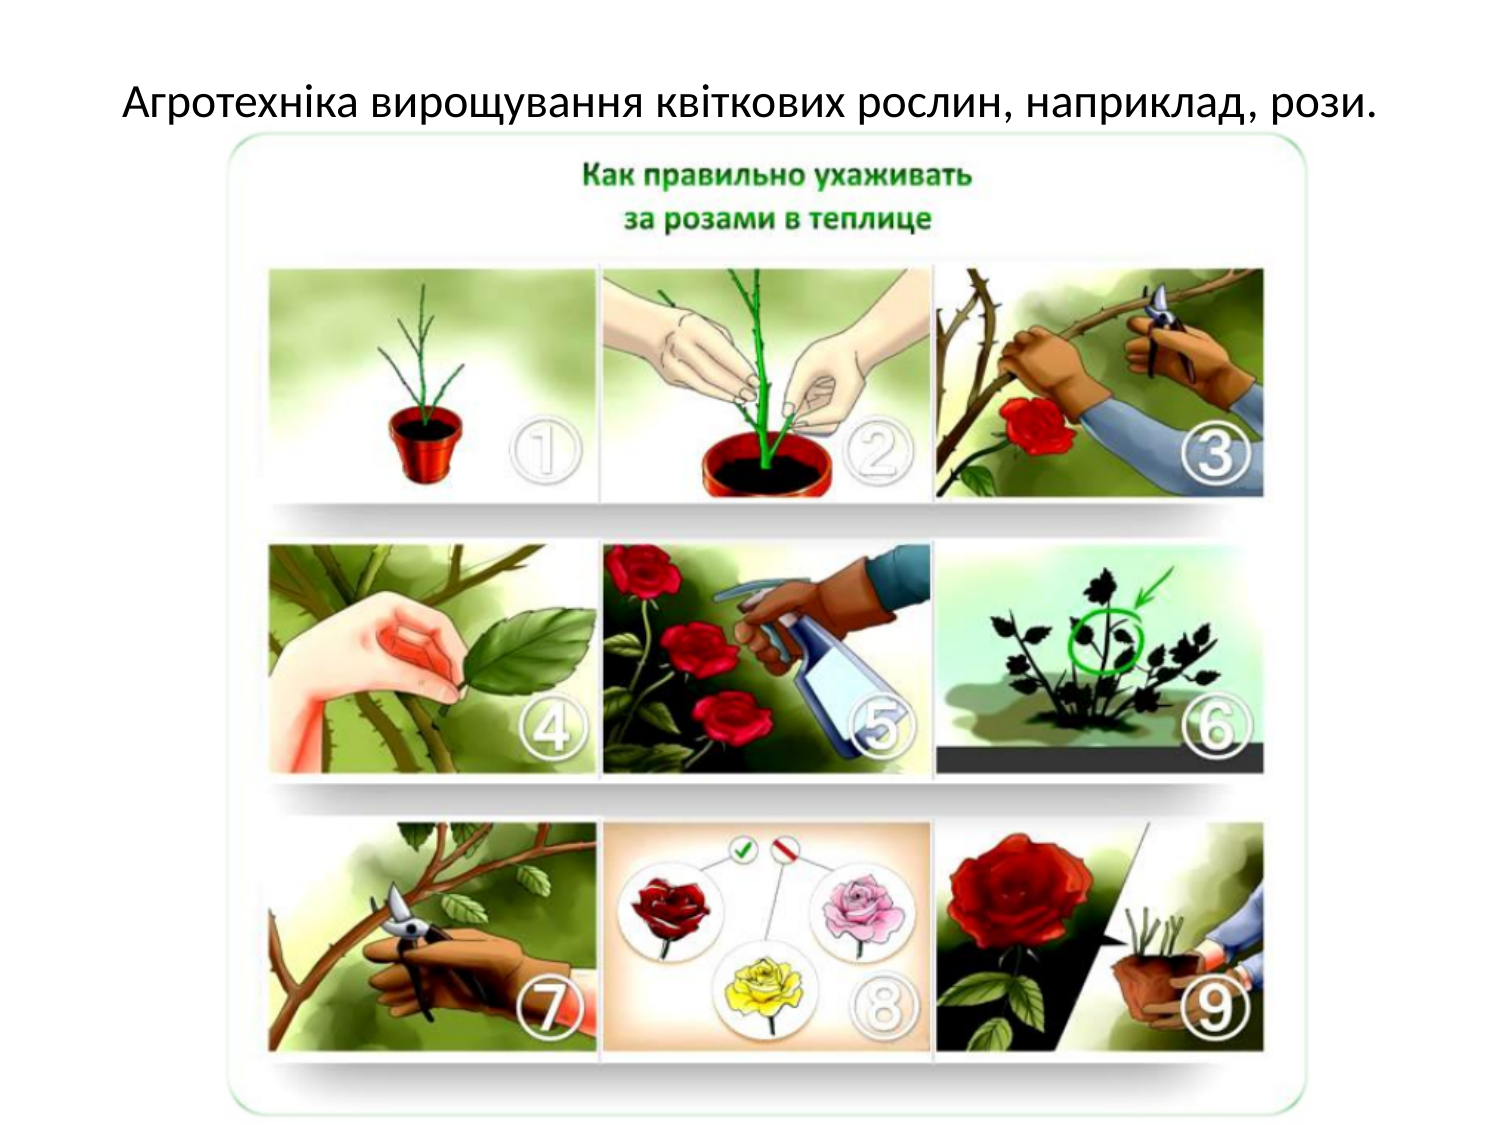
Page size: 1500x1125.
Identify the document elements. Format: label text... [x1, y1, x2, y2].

picture [222, 124, 1315, 1125]
title Агротехніка вирощування квіткових рослин, наприклад, рози. [75, 45, 1425, 153]
